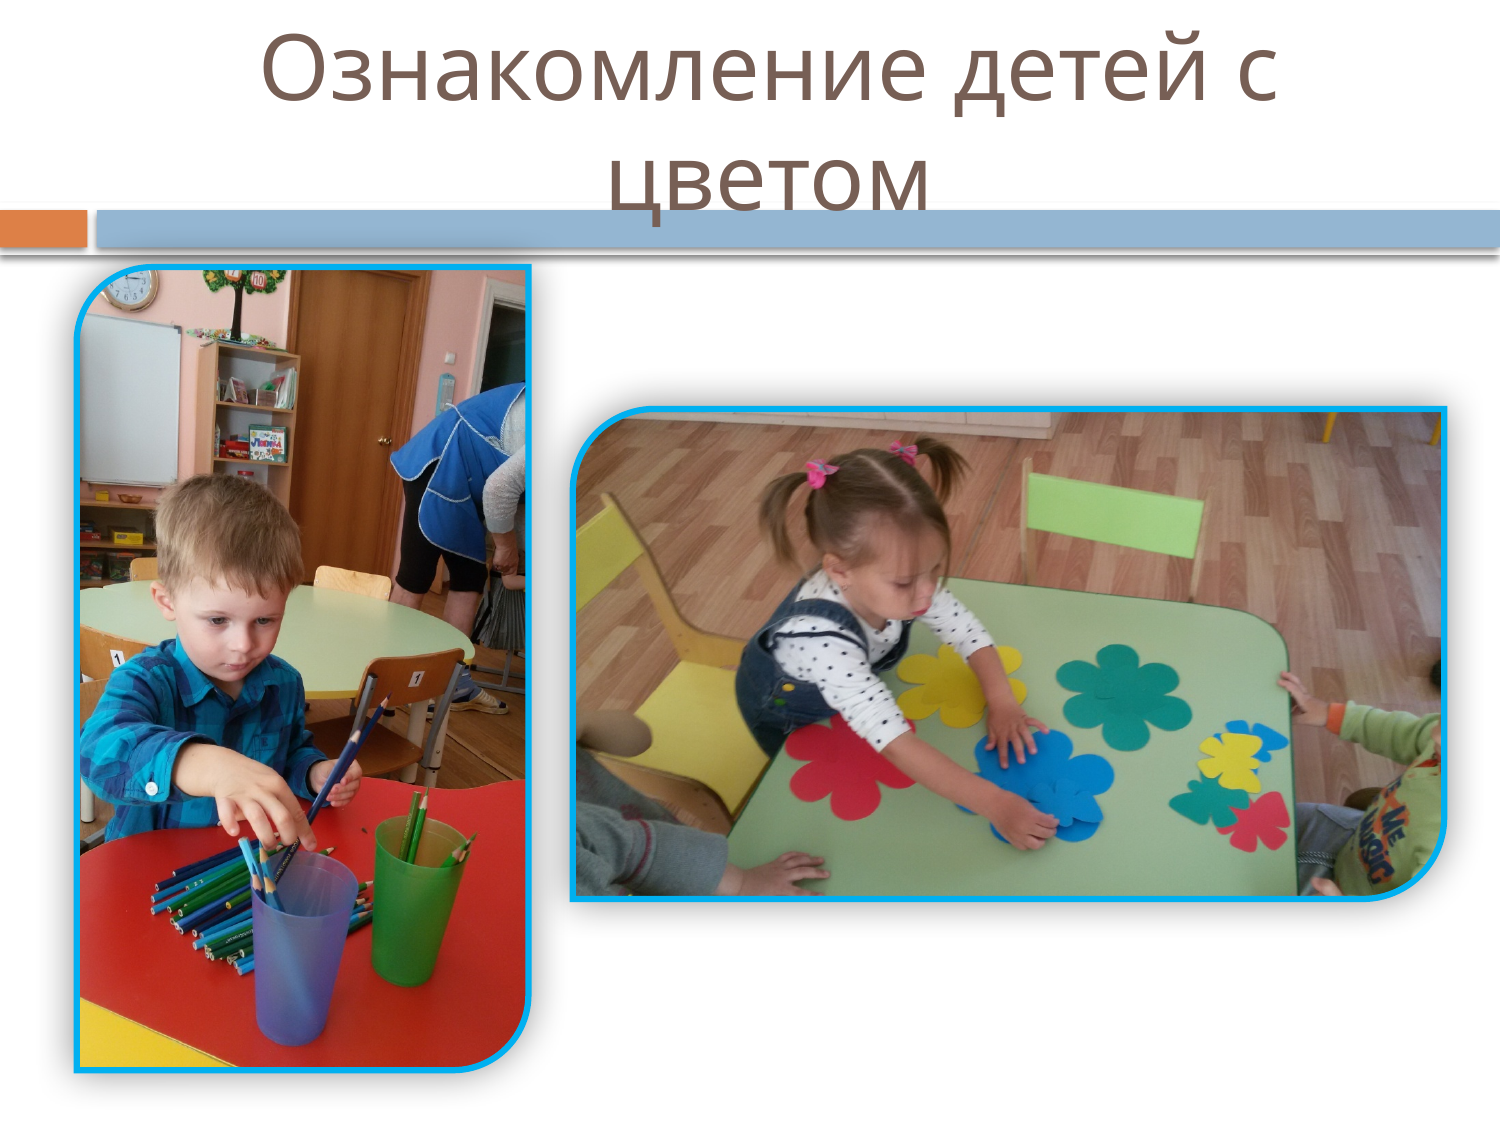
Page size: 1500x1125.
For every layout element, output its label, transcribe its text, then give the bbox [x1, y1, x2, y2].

picture [1387, 842, 1445, 900]
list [76, 266, 529, 1071]
title Ознакомление детей с цветом [100, 37, 1438, 200]
picture [577, 413, 1440, 895]
picture [572, 408, 630, 465]
